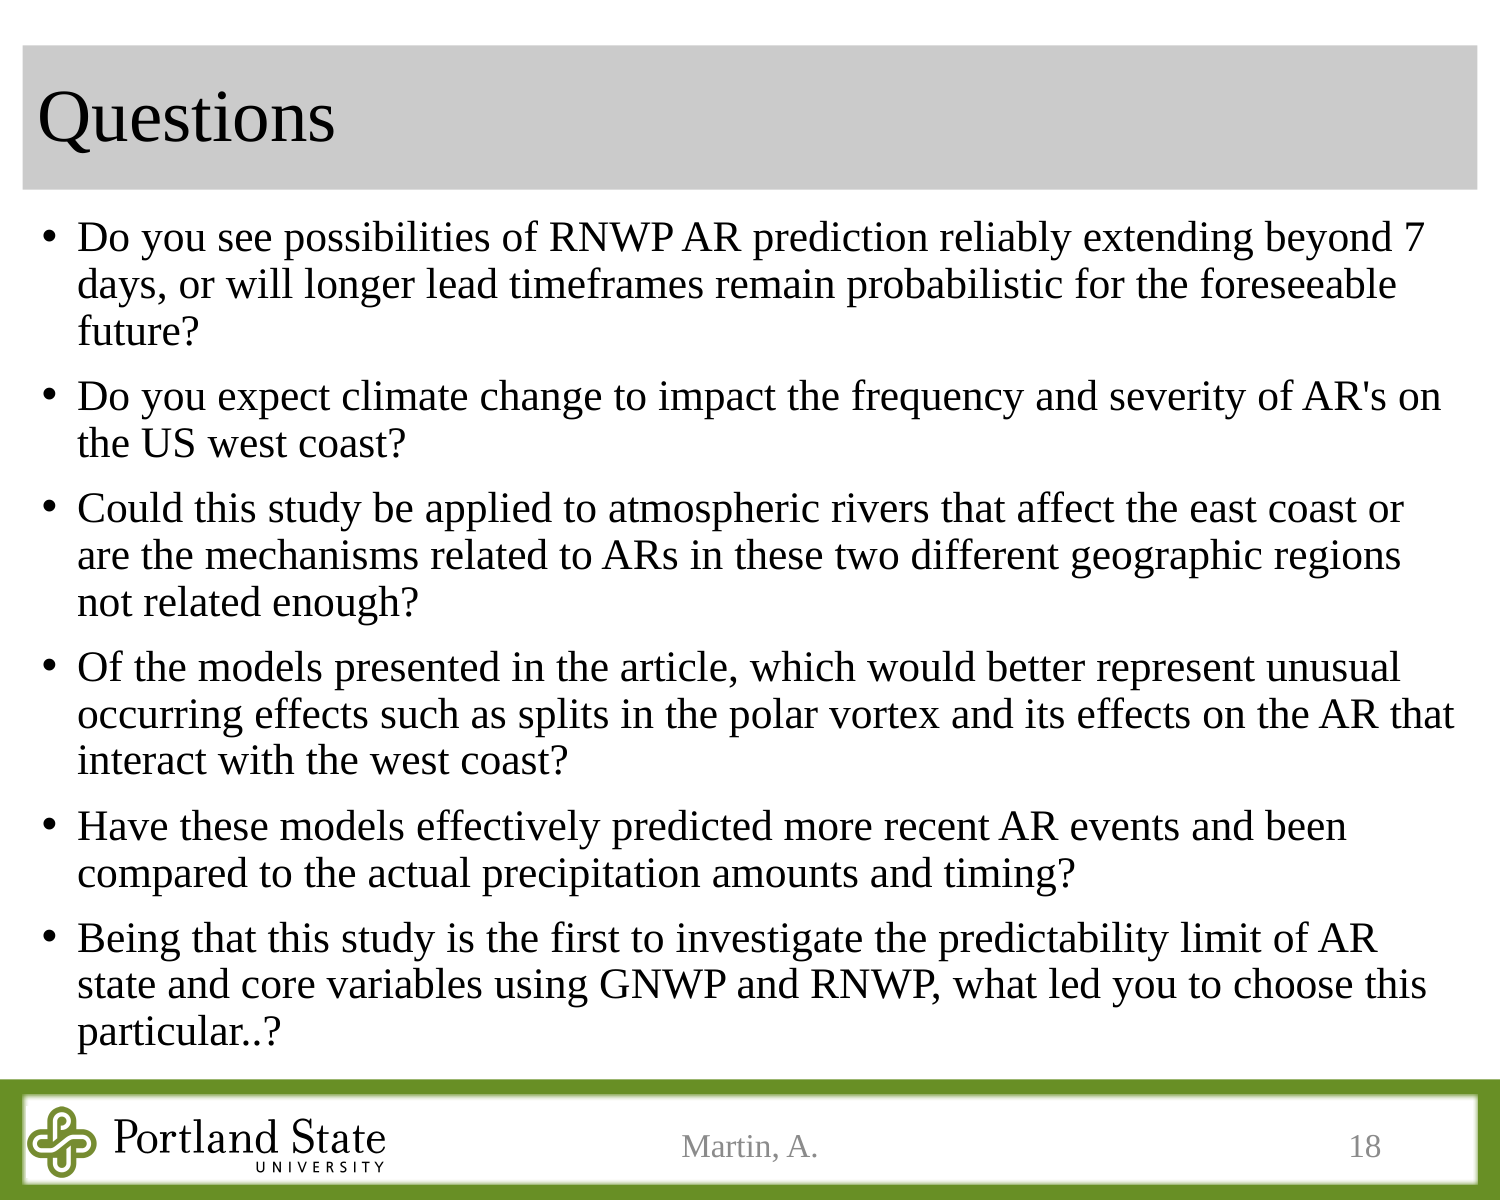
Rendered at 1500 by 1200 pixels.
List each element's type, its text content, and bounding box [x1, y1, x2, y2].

title Questions [22, 45, 1478, 190]
picture [26, 1106, 386, 1178]
slide_number 18 [1059, 1112, 1397, 1177]
footer Martin, A. [496, 1112, 1004, 1177]
list Do you see possibilities of RNWP AR prediction reliably extending beyond 7 days, or will longer lead timeframes remain probabilistic for the foreseeable future? Do you expect climate change to impact the frequency and severity of AR's on the US west coast? Could this study be applied to atmospheric rivers that affect the east coast or are the mechanisms related to ARs in these two different geographic regions not related enough? Of the models presented in the article, which would better represent unusual occurring effects such as splits in the polar vortex and its effects on the AR that interact with the west coast? Have these models effectively predicted more recent AR events and been compared to the actual precipitation amounts and timing? Being that this study is the first to investigate the predictability limit of AR state and core variables using GNWP and RNWP, what led you to choose this particular..? [26, 206, 1478, 1065]
